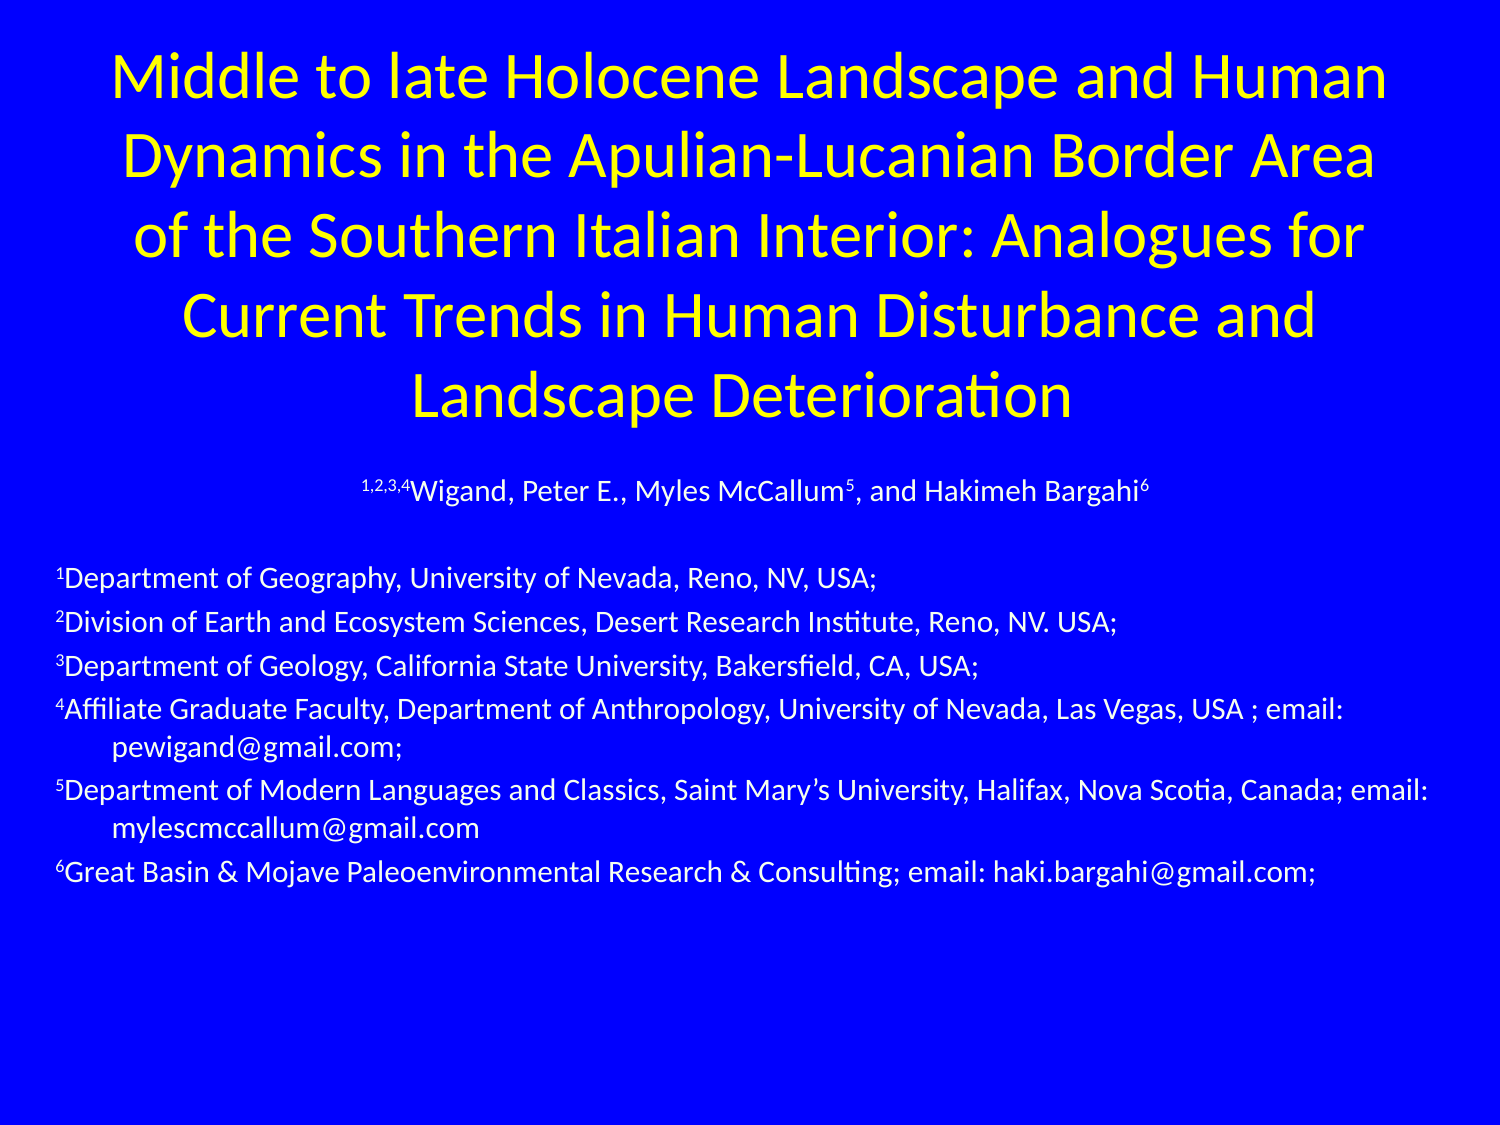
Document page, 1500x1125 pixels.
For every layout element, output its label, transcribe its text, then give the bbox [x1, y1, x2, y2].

list 1,2,3,4Wigand, Peter E., Myles McCallum5, and Hakimeh Bargahi6 1Department of Geography, University of Nevada, Reno, NV, USA; 2Division of Earth and Ecosystem Sciences, Desert Research Institute, Reno, NV. USA; 3Department of Geology, California State University, Bakersfield, CA, USA; 4Affiliate Graduate Faculty, Department of Anthropology, University of Nevada, Las Vegas, USA ; email: pewigand@gmail.com; 5Department of Modern Languages and Classics, Saint Mary’s University, Halifax, Nova Scotia, Canada; email: mylescmccallum@gmail.com 6Great Basin & Mojave Paleoenvironmental Research & Consulting; email: haki.bargahi@gmail.com; [40, 462, 1477, 956]
title Middle to late Holocene Landscape and Human Dynamics in the Apulian-Lucanian Border Area of the Southern Italian Interior: Analogues for Current Trends in Human Disturbance and Landscape Deterioration [75, 0, 1425, 462]
